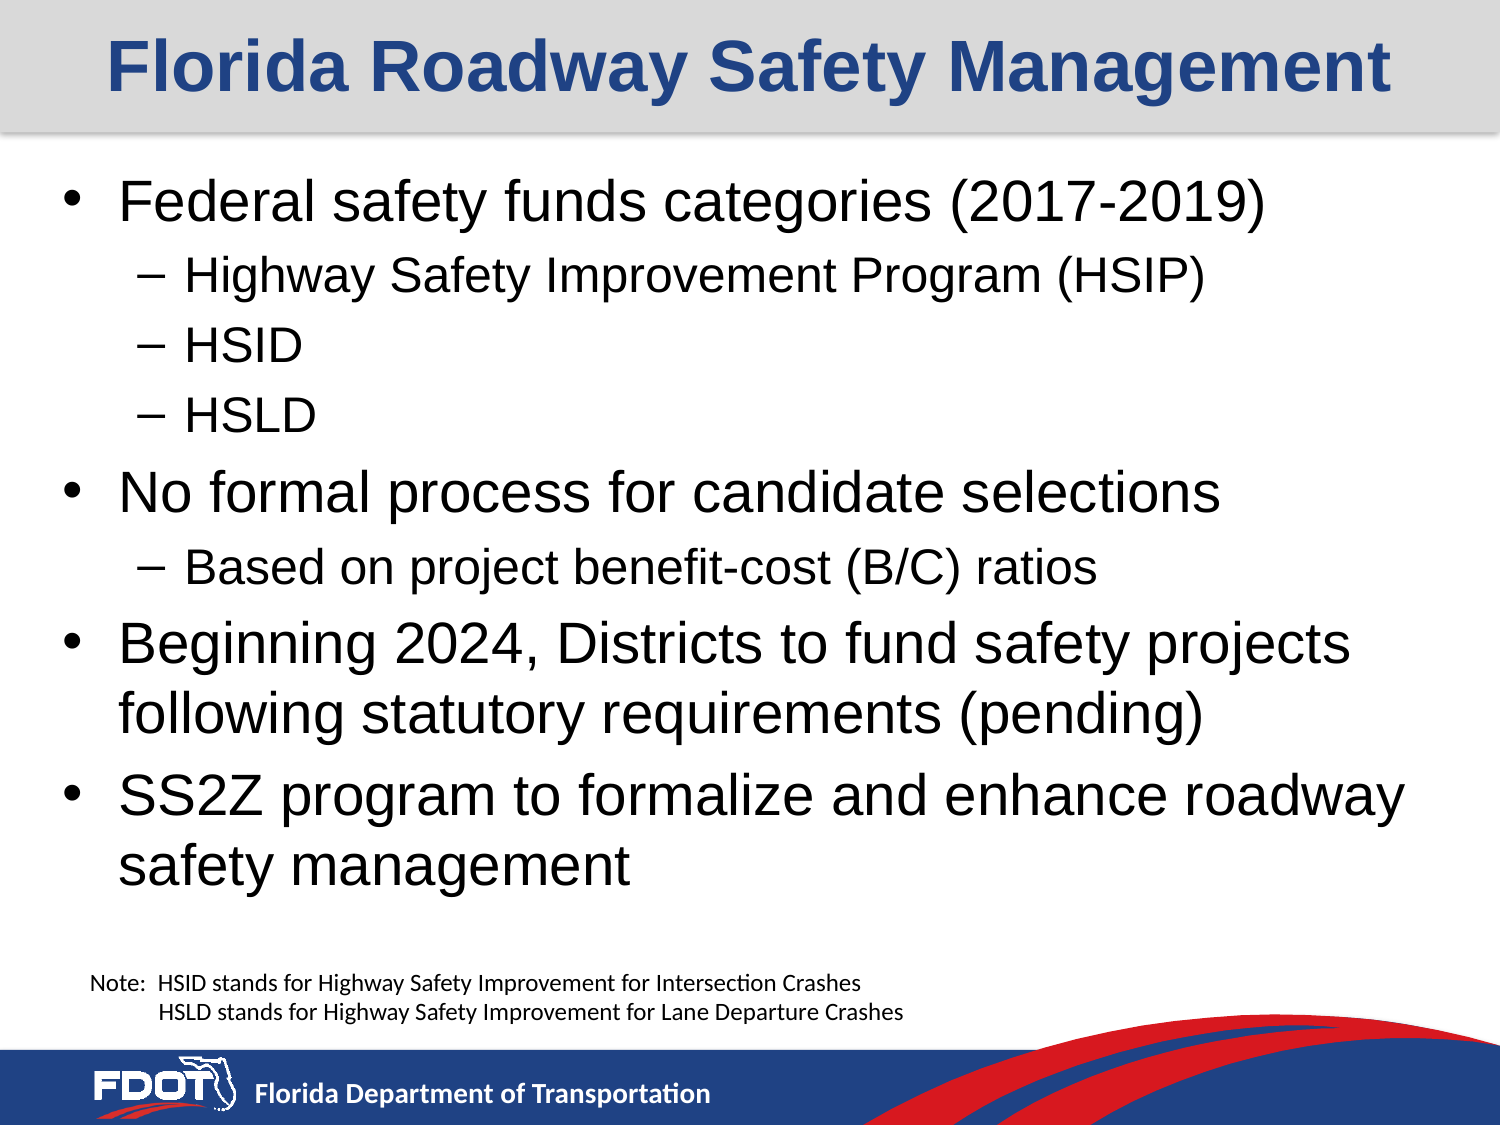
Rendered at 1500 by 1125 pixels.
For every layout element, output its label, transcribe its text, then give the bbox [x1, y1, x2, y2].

text_box Note: HSID stands for Highway Safety Improvement for Intersection Crashes HSLD stands for Highway Safety Improvement for Lane Departure Crashes [0, 958, 1230, 1034]
title Florida Roadway Safety Management [75, 0, 1425, 125]
picture [90, 1054, 240, 1121]
list Federal safety funds categories (2017-2019) Highway Safety Improvement Program (HSIP) HSID HSLD No formal process for candidate selections Based on project benefit-cost (B/C) ratios Beginning 2024, Districts to fund safety projects following statutory requirements (pending) SS2Z program to formalize and enhance roadway safety management [47, 155, 1500, 1003]
